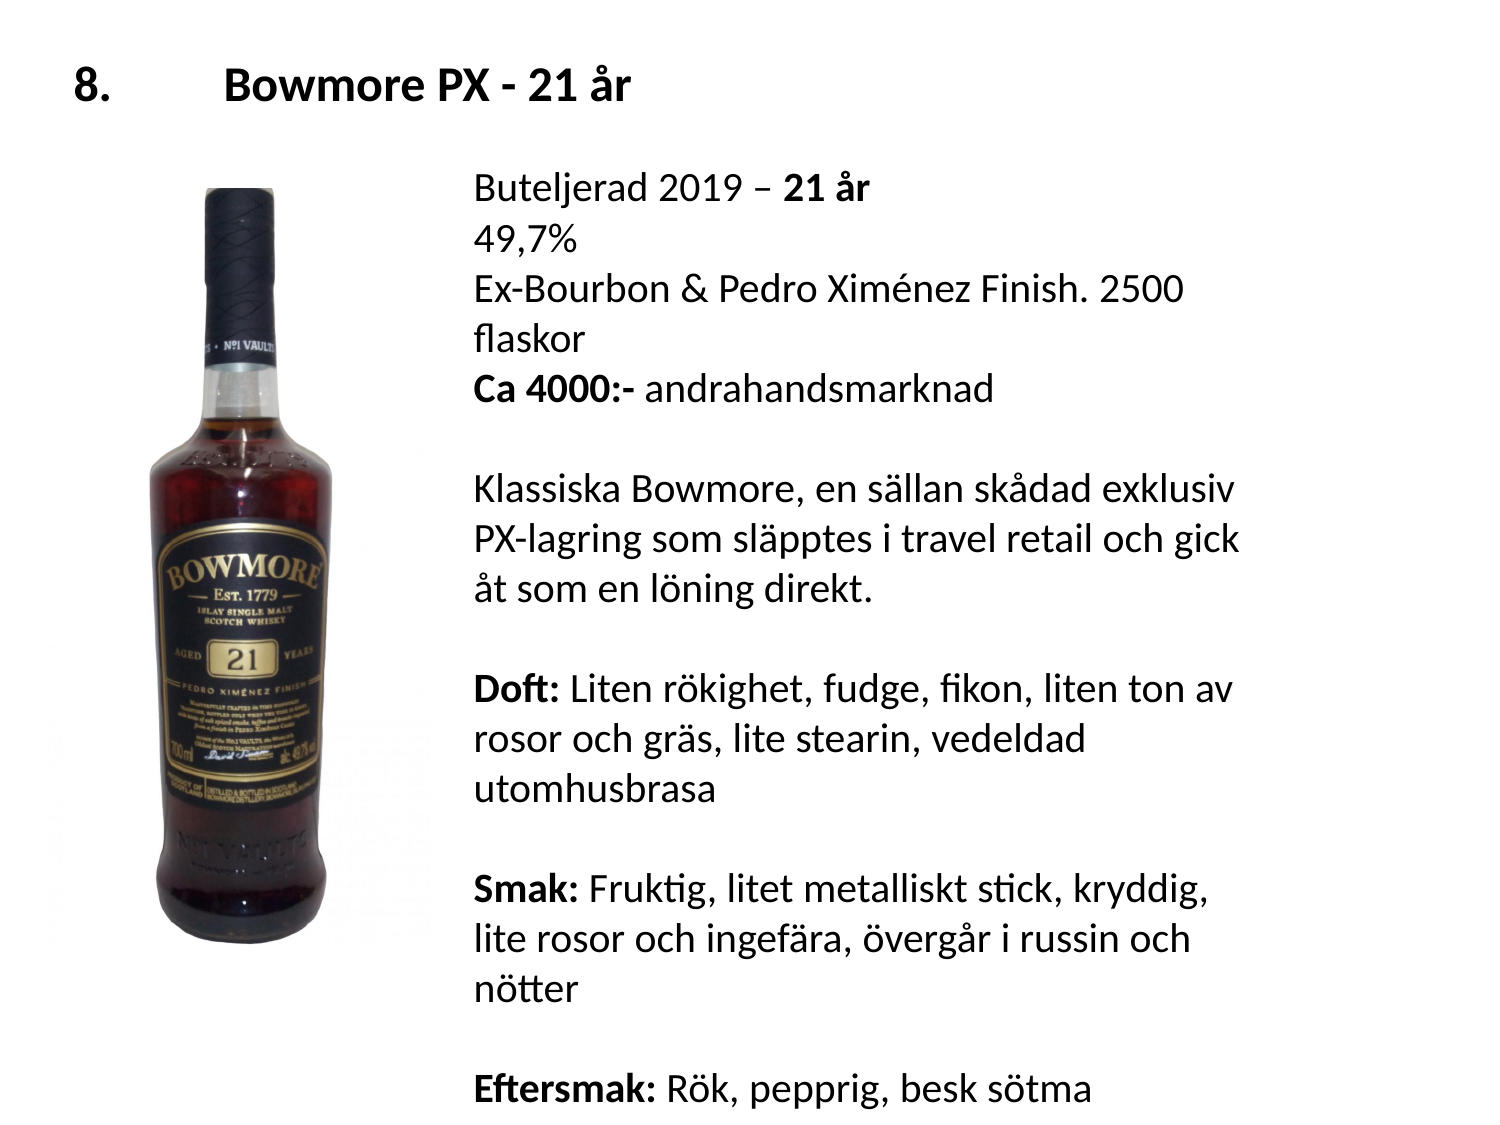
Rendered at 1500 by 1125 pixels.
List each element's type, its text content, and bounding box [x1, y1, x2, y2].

picture [46, 188, 431, 945]
subtitle Buteljerad 2019 – 21 år 49,7% Ex-Bourbon & Pedro Ximénez Finish. 2500 flaskor Ca 4000:- andrahandsmarknad Klassiska Bowmore, en sällan skådad exklusiv PX-lagring som släpptes i travel retail och gick åt som en löning direkt. Doft: Liten rökighet, fudge, fikon, liten ton av rosor och gräs, lite stearin, vedeldad utomhusbrasa Smak: Fruktig, litet metalliskt stick, kryddig, lite rosor och ingefära, övergår i russin och nötter Eftersmak: Rök, pepprig, besk sötma [459, 152, 1272, 1107]
text_box 8. Bowmore PX - 21 år [58, 35, 1436, 140]
